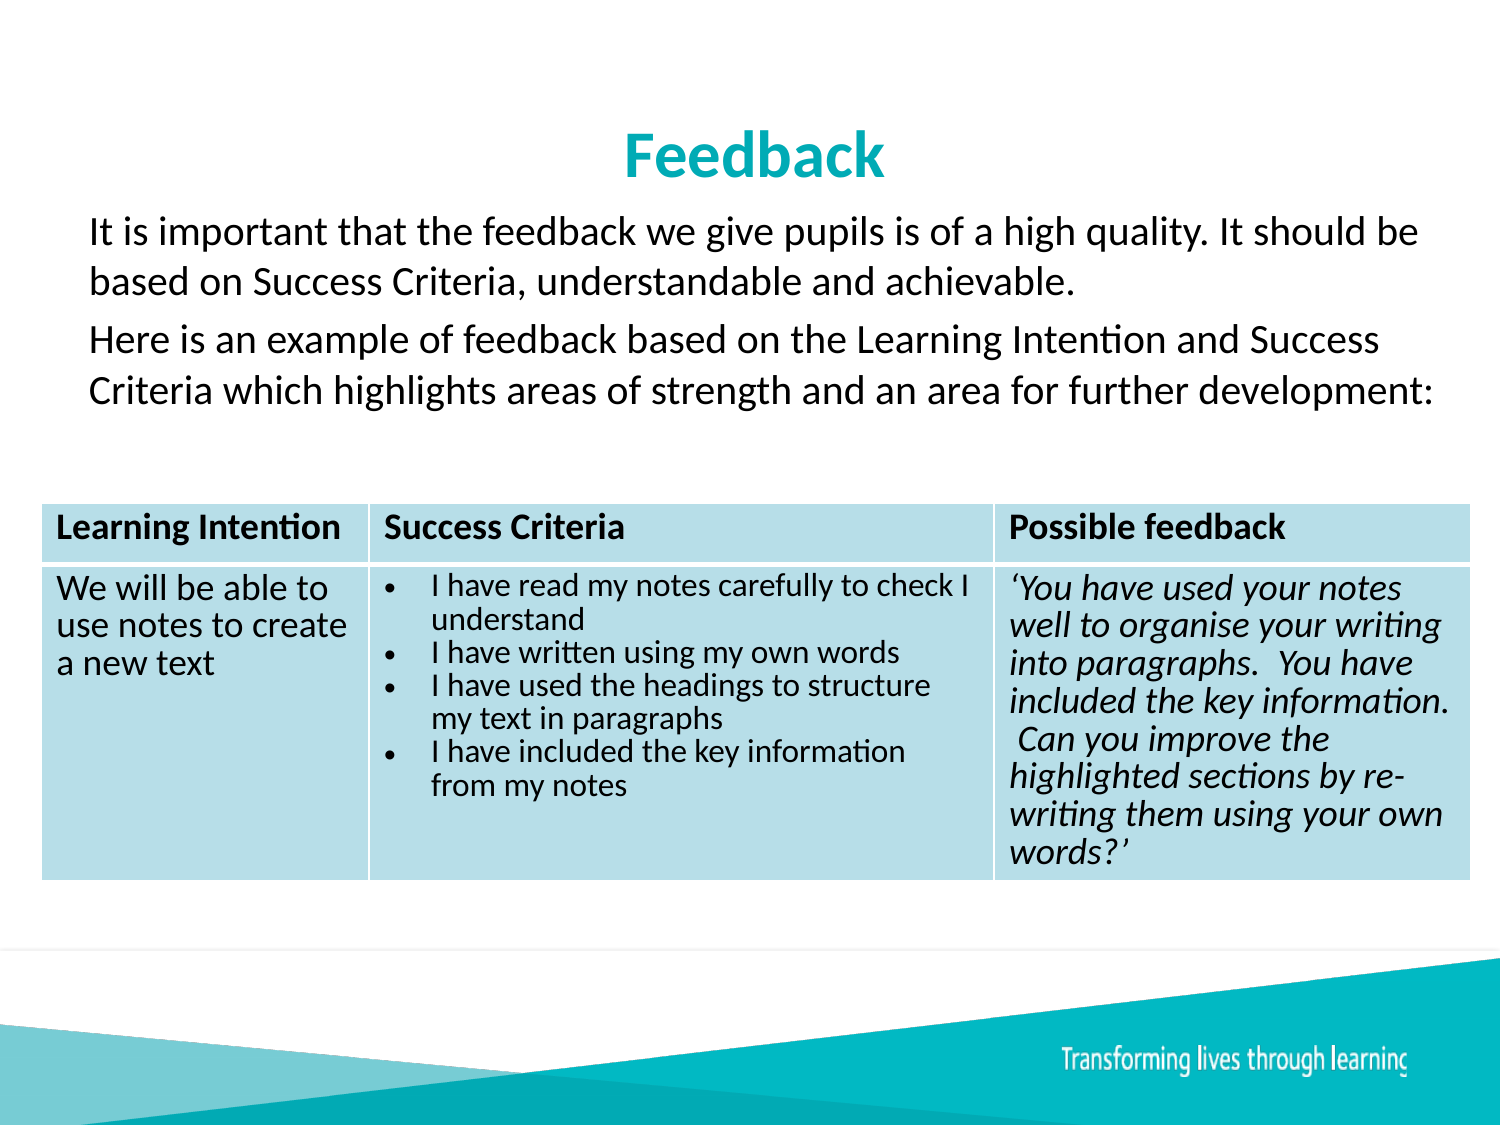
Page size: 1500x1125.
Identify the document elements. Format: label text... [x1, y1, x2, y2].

picture [0, 955, 1500, 1125]
title Feedback [75, 86, 1435, 196]
table_header Possible feedback [995, 504, 1470, 562]
text_box [0, 950, 17, 954]
table_header Learning Intention [42, 504, 368, 562]
list It is important that the feedback we give pupils is of a high quality. It should be based on Success Criteria, understandable and achievable. Here is an example of feedback based on the Learning Intention and Success Criteria which highlights areas of strength and an area for further development: [17, 196, 1459, 954]
table_cell We will be able to use notes to create a new text [42, 567, 368, 880]
text_box [1459, 950, 1500, 954]
table_header Success Criteria [370, 504, 993, 562]
table_cell I have read my notes carefully to check I understand I have written using my own words I have used the headings to structure my text in paragraphs I have included the key information from my notes [370, 567, 993, 880]
table_cell ‘You have used your notes well to organise your writing into paragraphs. You have included the key information. Can you improve the highlighted sections by re-writing them using your own words?’ [995, 567, 1470, 880]
